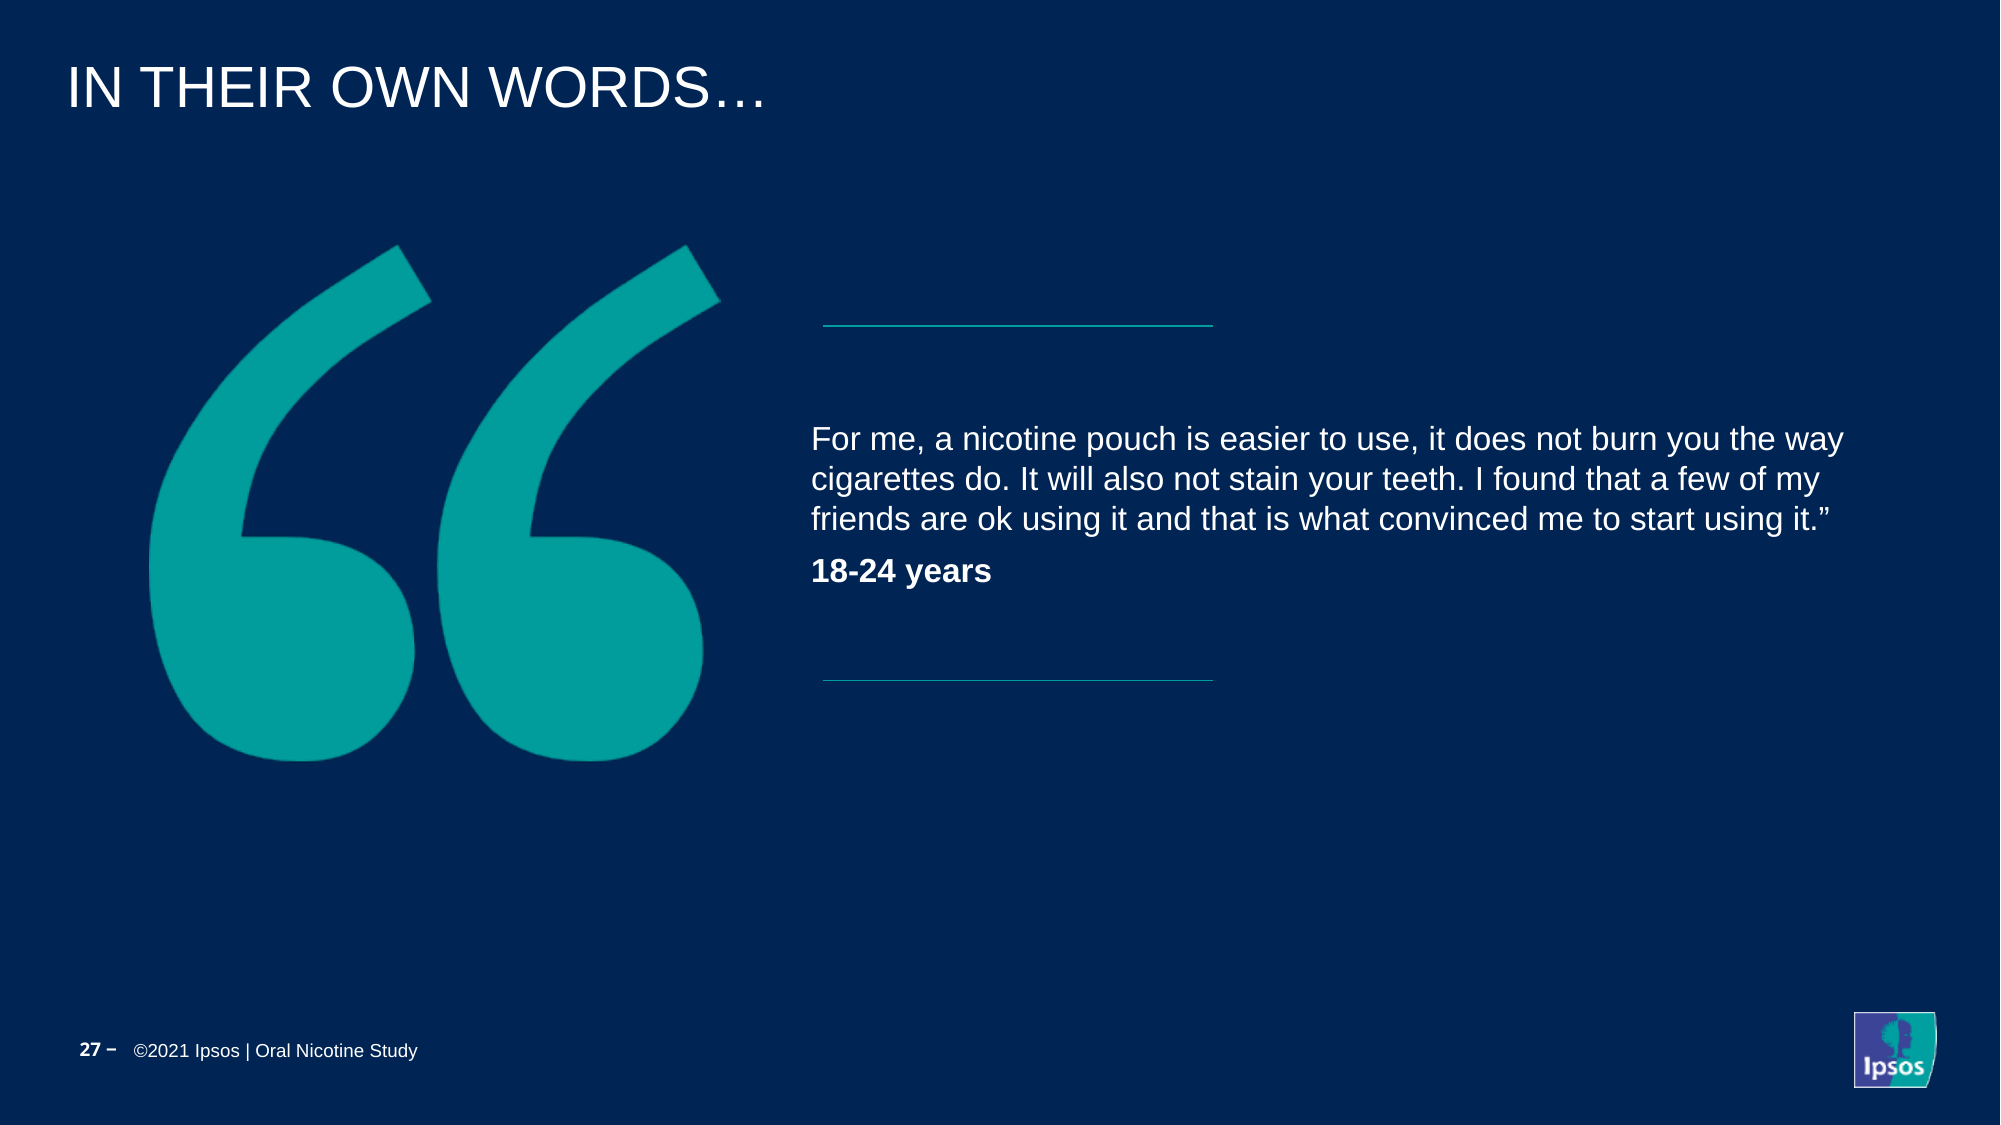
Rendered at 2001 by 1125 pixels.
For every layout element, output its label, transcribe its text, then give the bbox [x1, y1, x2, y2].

picture [1854, 1012, 1937, 1088]
picture [149, 243, 721, 764]
title IN THEIR OWN WORDS… [66, 62, 1934, 251]
text_box For me, a nicotine pouch is easier to use, it does not burn you the way cigarettes do. It will also not stain your teeth. I found that a few of my friends are ok using it and that is what convinced me to start using it.” 18-24 years [810, 416, 1863, 591]
